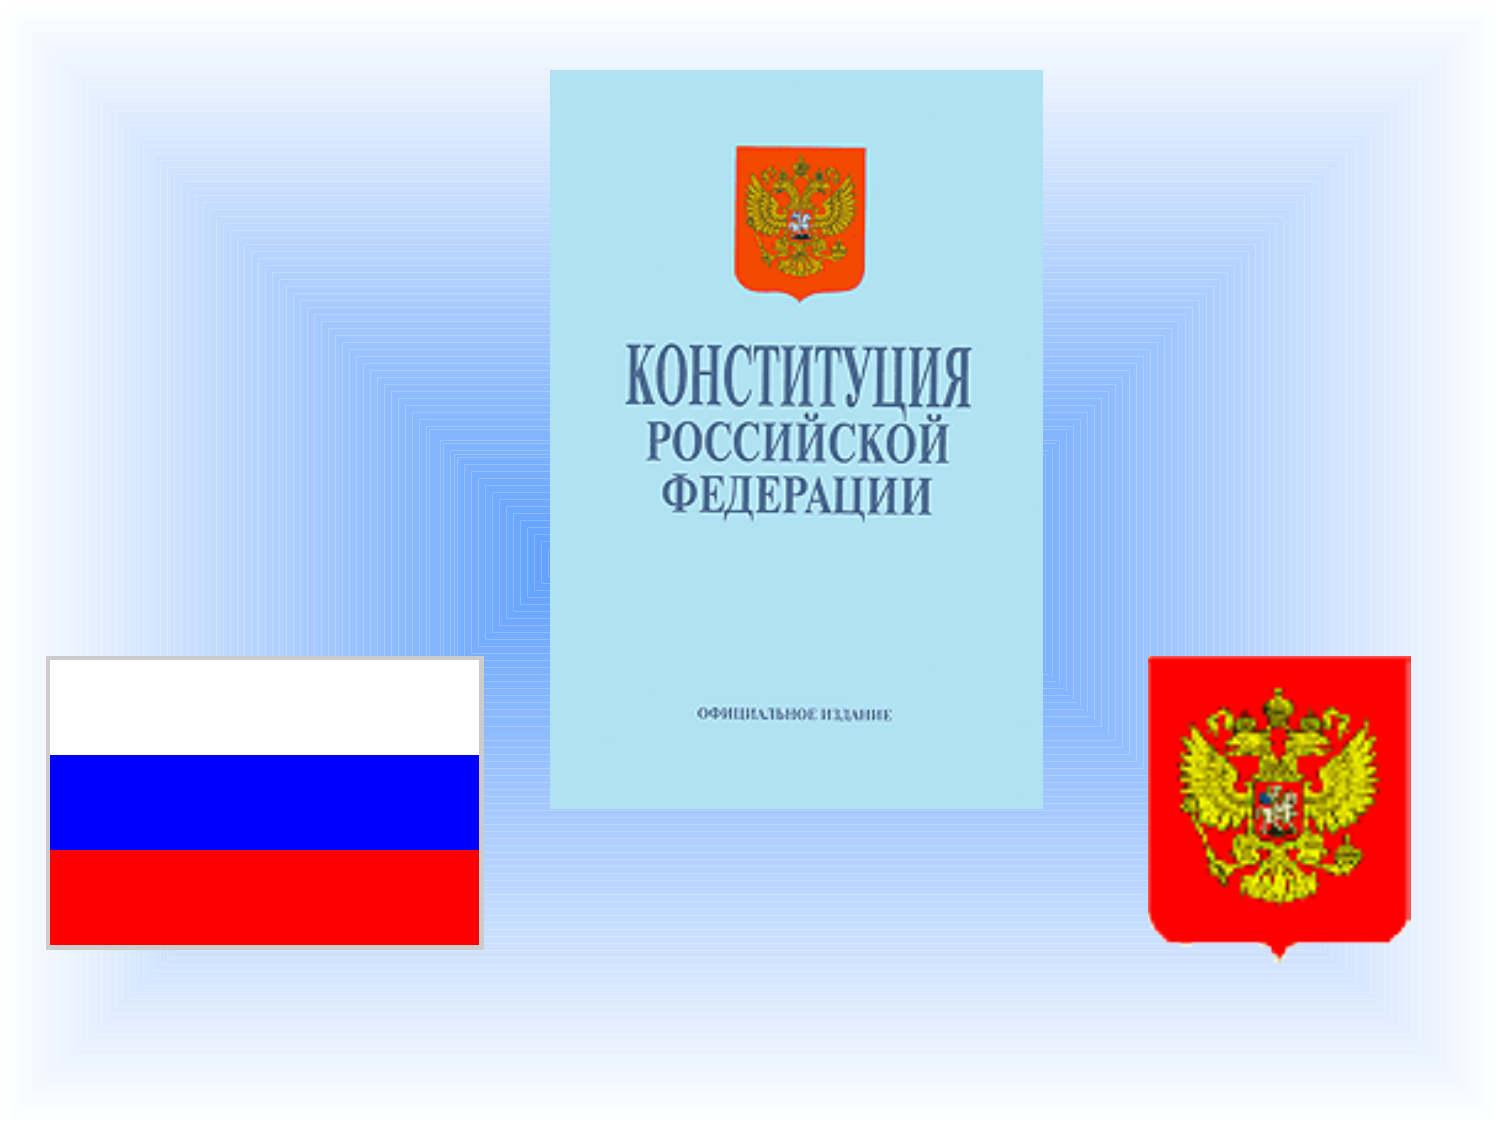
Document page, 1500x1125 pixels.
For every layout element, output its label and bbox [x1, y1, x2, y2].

list [46, 656, 485, 950]
picture [1148, 655, 1411, 964]
picture [550, 70, 1044, 809]
